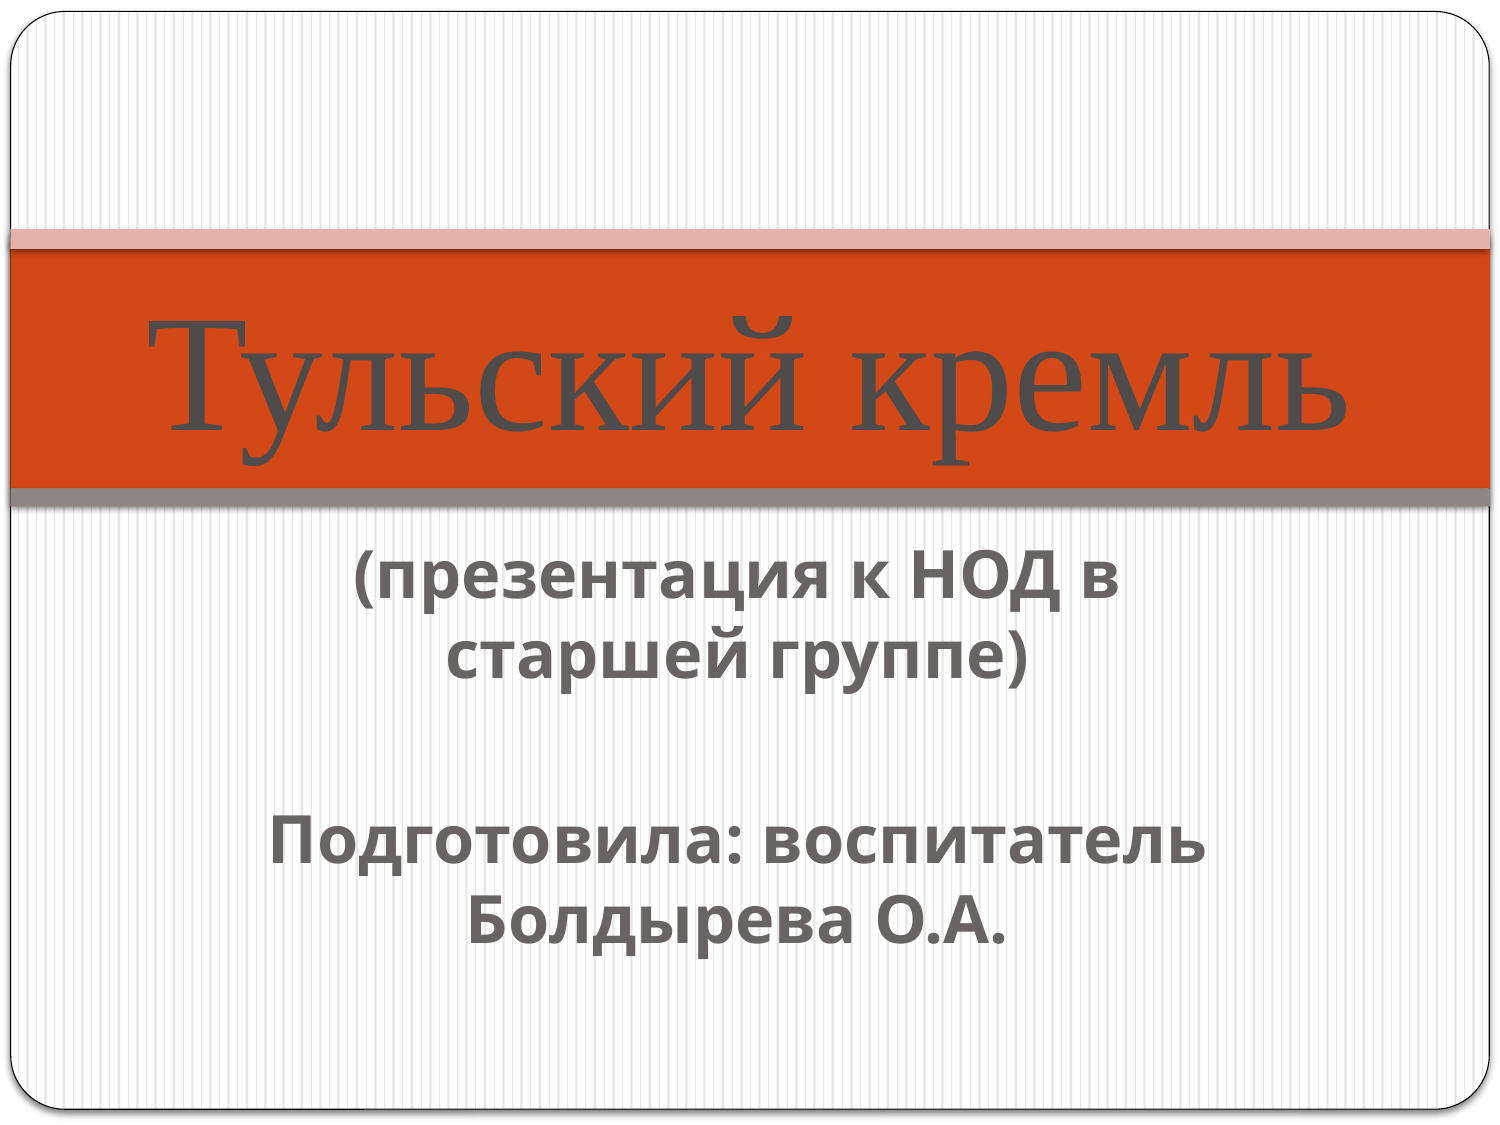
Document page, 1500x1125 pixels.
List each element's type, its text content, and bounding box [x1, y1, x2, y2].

title Тульский кремль [75, 247, 1425, 489]
subtitle (презентация к НОД в старшей группе) Подготовила: воспитатель Болдырева О.А. [212, 525, 1263, 788]
